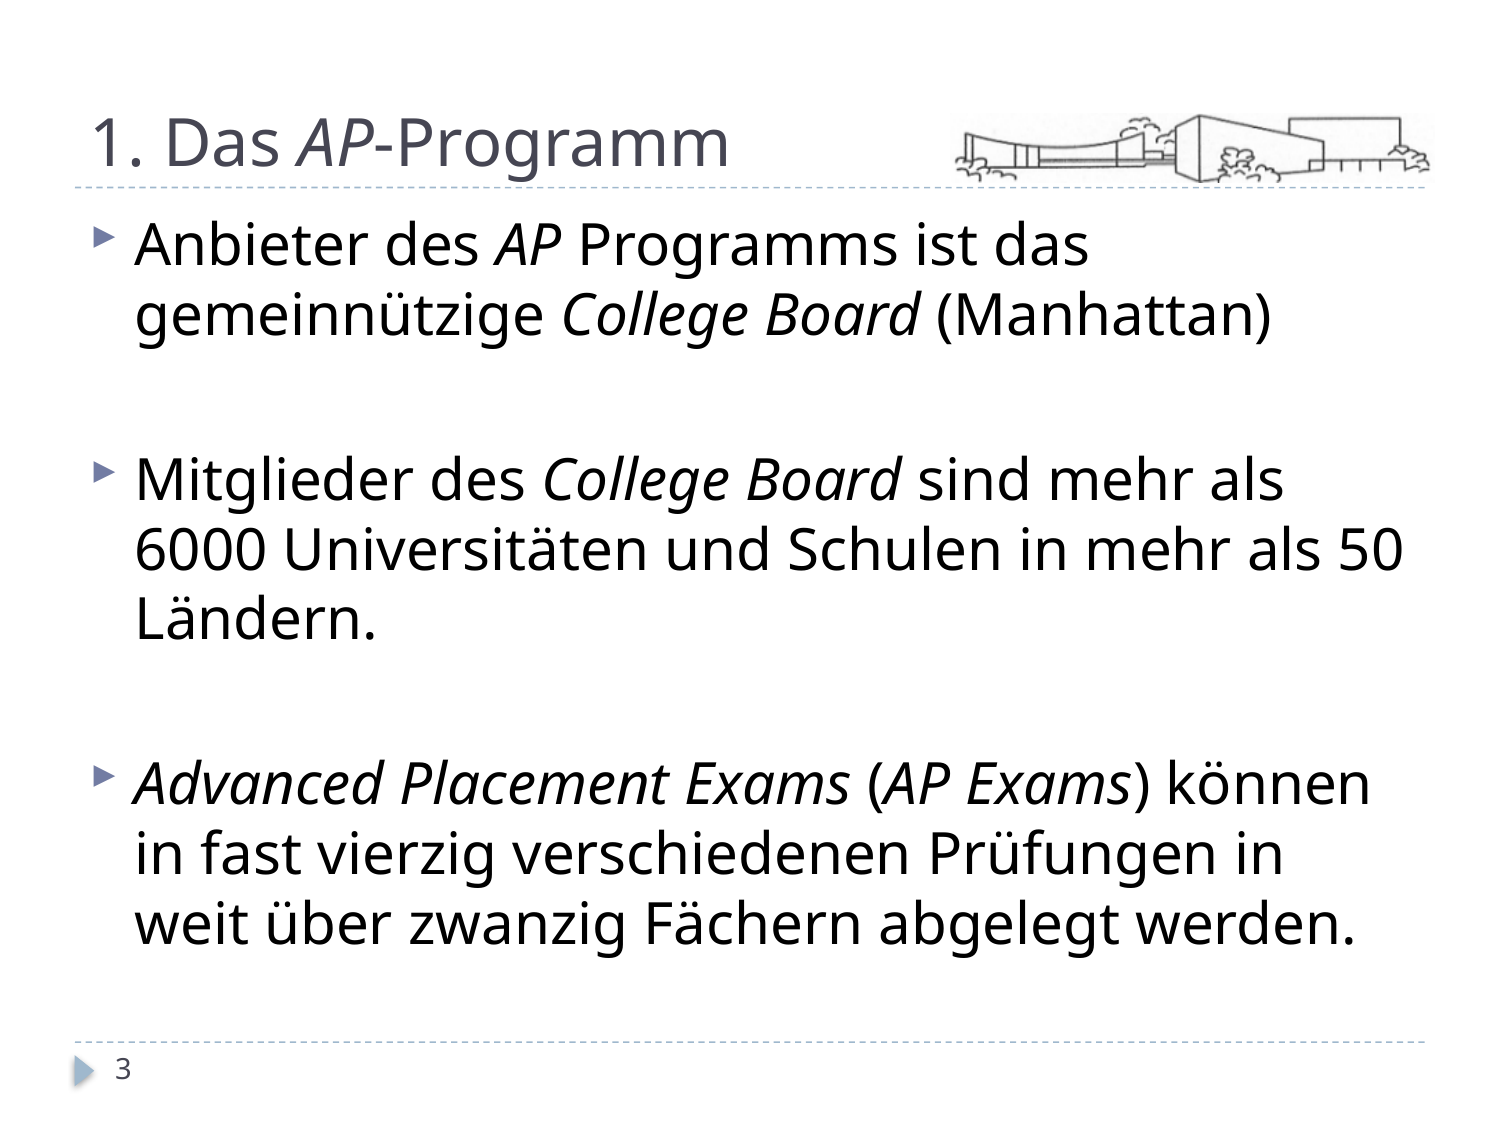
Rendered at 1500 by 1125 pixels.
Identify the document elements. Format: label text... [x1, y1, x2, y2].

slide_number 3 [100, 1042, 426, 1103]
picture [950, 113, 1436, 183]
list Anbieter des AP Programms ist das gemeinnützige College Board (Manhattan) Mitglieder des College Board sind mehr als 6000 Universitäten und Schulen in mehr als 50 Ländern. Advanced Placement Exams (AP Exams) können in fast vierzig verschiedenen Prüfungen in weit über zwanzig Fächern abgelegt werden. [75, 200, 1425, 1010]
title 1. Das AP-Programm [75, 24, 1425, 188]
